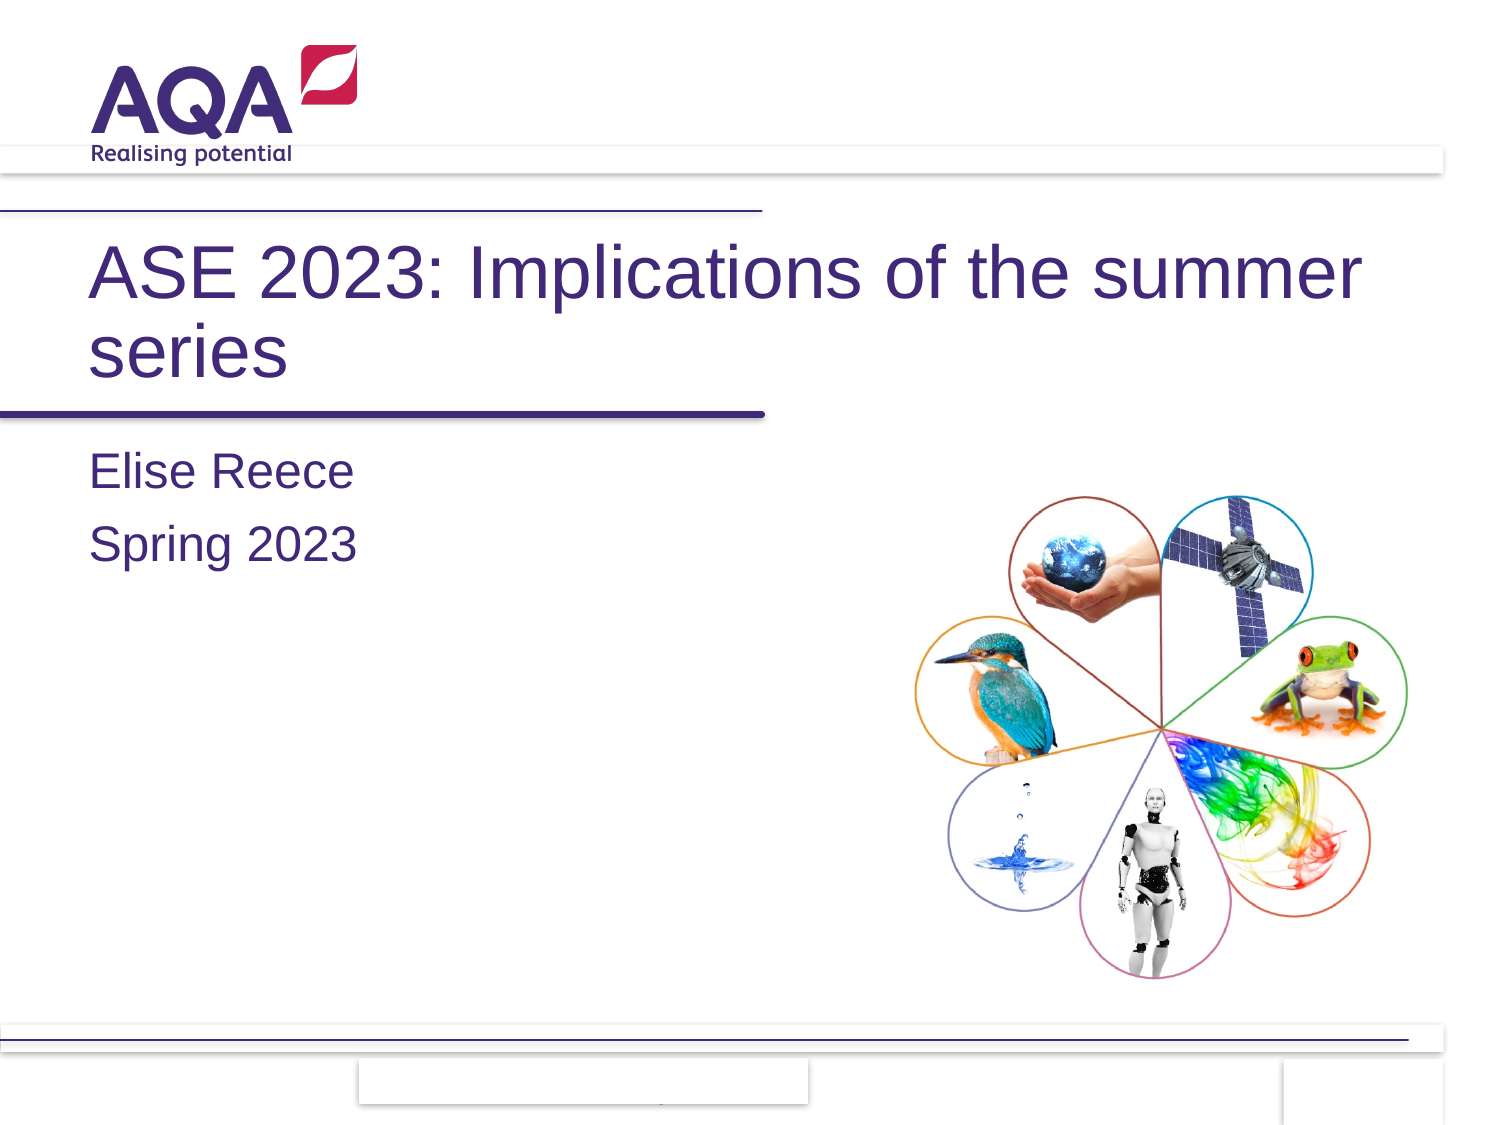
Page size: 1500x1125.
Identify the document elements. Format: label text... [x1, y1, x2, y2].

picture [891, 474, 1412, 1019]
title ASE 2023: Implications of the summer series [88, 234, 1412, 393]
text_box [359, 1058, 808, 1104]
picture [91, 45, 357, 166]
list Spring 2023 [88, 517, 764, 573]
subtitle Elise Reece [88, 443, 764, 506]
